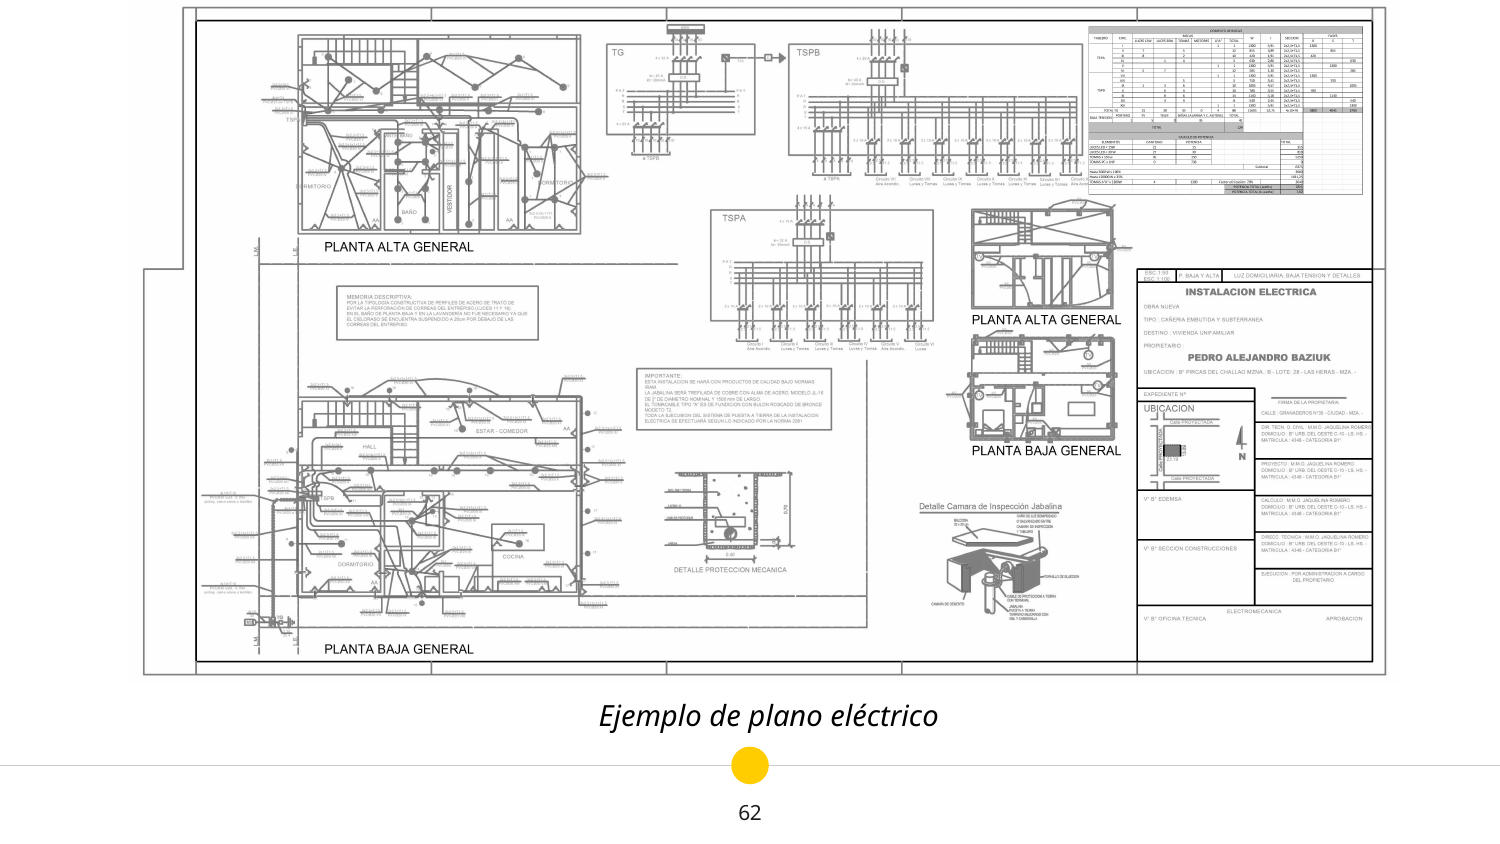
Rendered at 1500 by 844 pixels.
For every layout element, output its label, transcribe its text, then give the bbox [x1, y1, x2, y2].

slide_number 62 [705, 784, 795, 844]
picture [126, 0, 1400, 684]
list Ejemplo de plano eléctrico [326, 692, 1174, 748]
